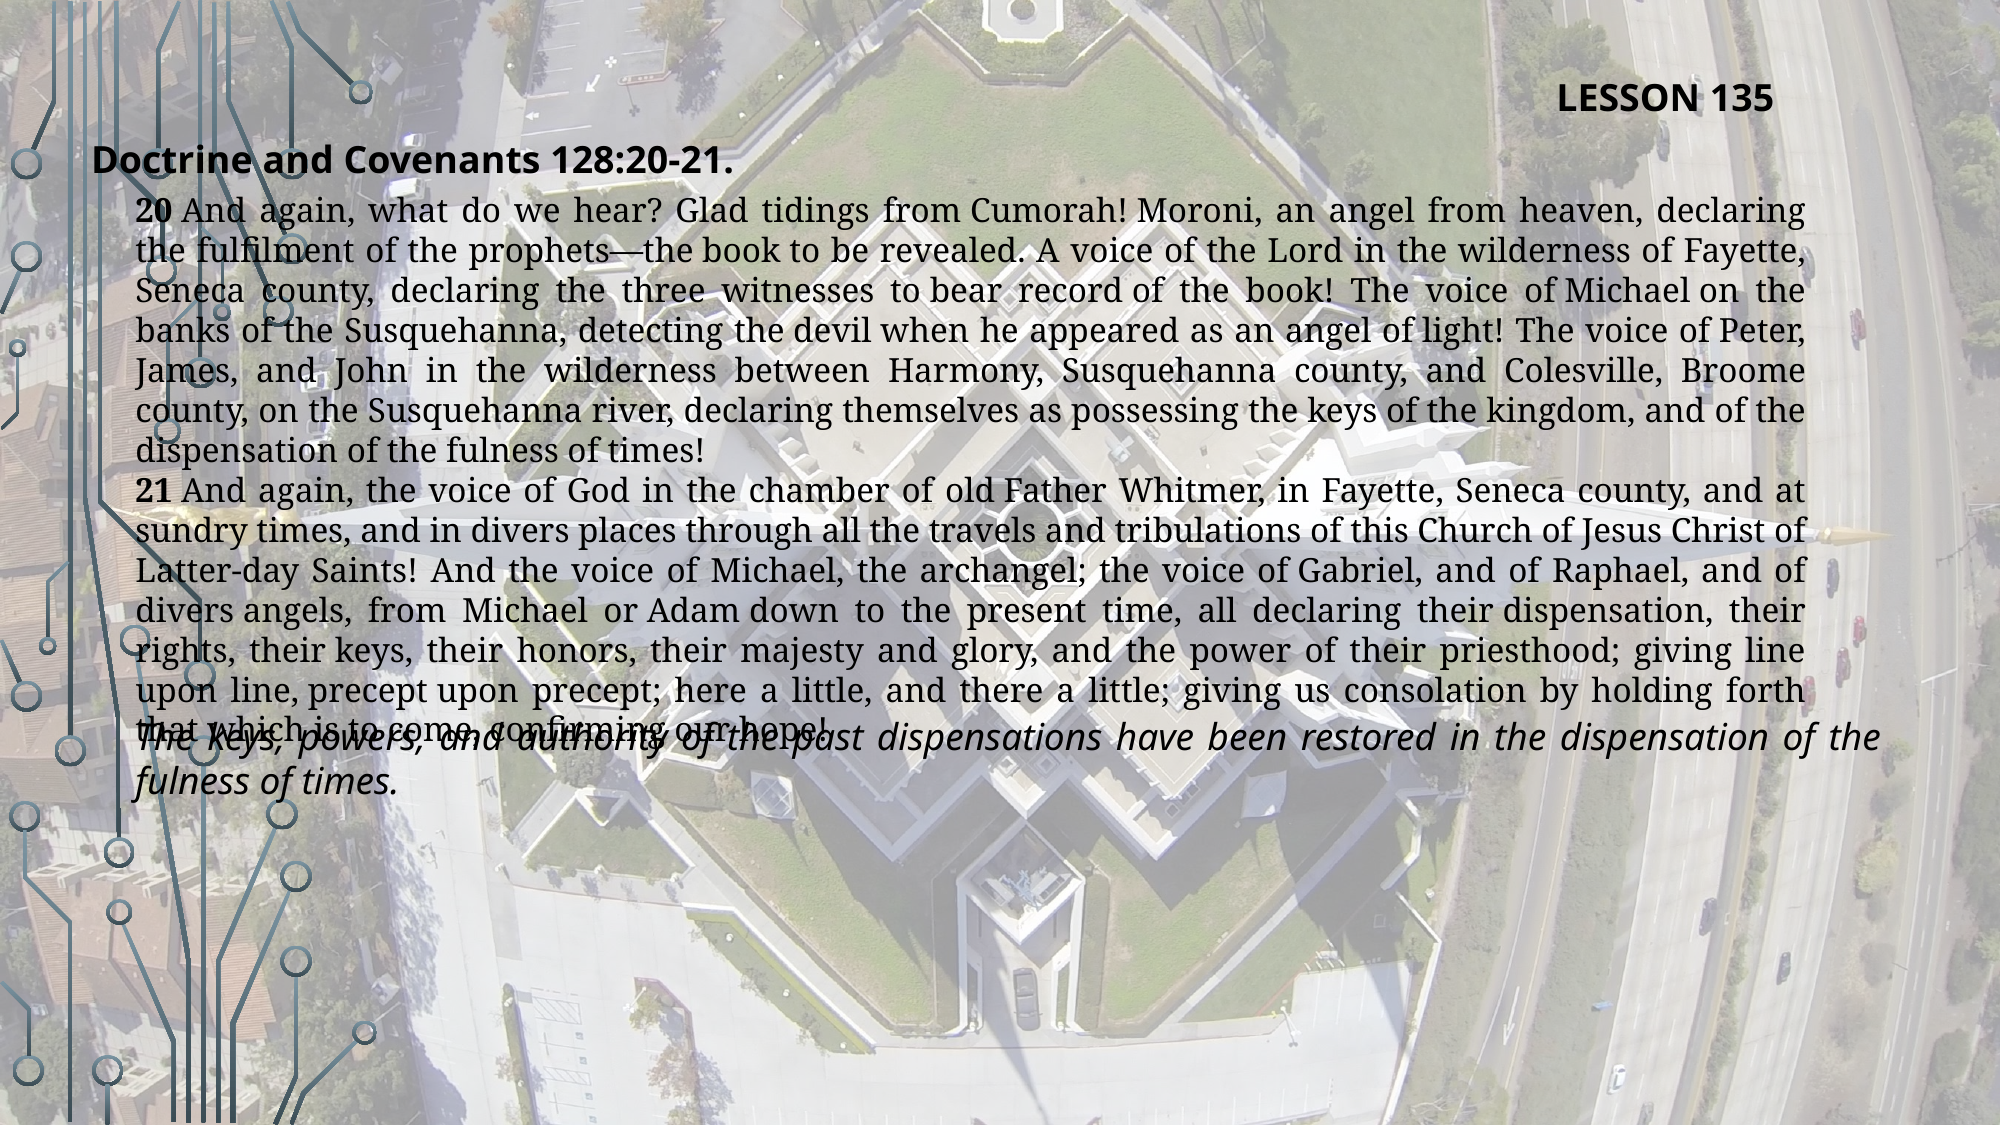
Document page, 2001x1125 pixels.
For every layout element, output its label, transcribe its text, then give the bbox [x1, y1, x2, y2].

text_box Doctrine and Covenants 128:20-21. [76, 128, 750, 189]
text_box LESSON 135 [1541, 66, 1850, 190]
text_box 20 And again, what do we hear? Glad tidings from Cumorah! Moroni, an angel from heaven, declaring the fulfilment of the prophets—the book to be revealed. A voice of the Lord in the wilderness of Fayette, Seneca county, declaring the three witnesses to bear record of the book! The voice of Michael on the banks of the Susquehanna, detecting the devil when he appeared as an angel of light! The voice of Peter, James, and John in the wilderness between Harmony, Susquehanna county, and Colesville, Broome county, on the Susquehanna river, declaring themselves as possessing the keys of the kingdom, and of the dispensation of the fulness of times! 21 And again, the voice of God in the chamber of old Father Whitmer, in Fayette, Seneca county, and at sundry times, and in divers places through all the travels and tribulations of this Church of Jesus Christ of Latter-day Saints! And the voice of Michael, the archangel; the voice of Gabriel, and of Raphael, and of divers angels, from Michael or Adam down to the present time, all declaring their dispensation, their rights, their keys, their honors, their majesty and glory, and the power of their priesthood; giving line upon line, precept upon precept; here a little, and there a little; giving us consolation by holding forth that which is to come, confirming our hope! [120, 182, 1824, 705]
text_box The keys, powers, and authority of the past dispensations have been restored in the dispensation of the fulness of times. [120, 705, 1897, 810]
